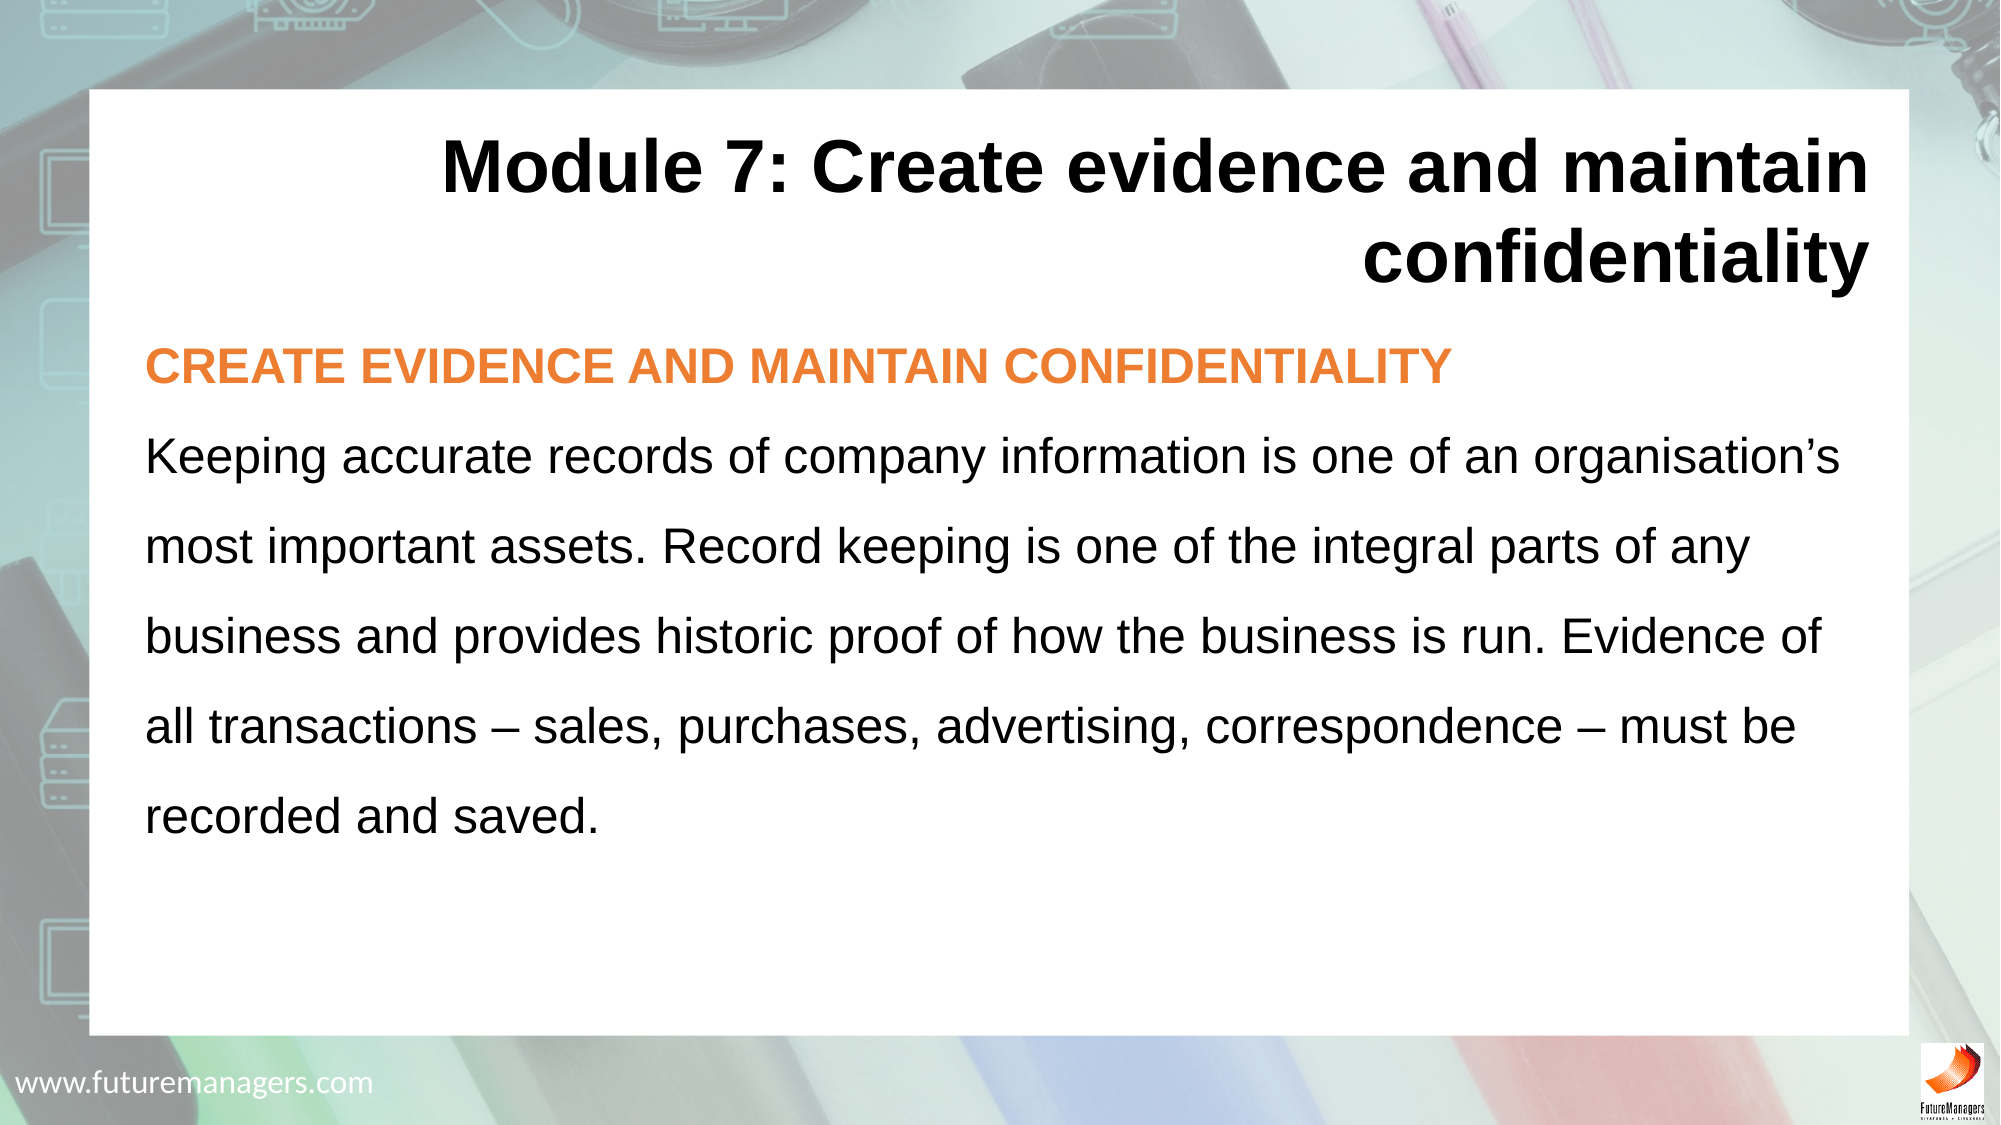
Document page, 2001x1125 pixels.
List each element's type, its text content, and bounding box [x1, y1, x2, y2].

text_box [88, 88, 1910, 1037]
text_box CREATE EVIDENCE AND MAINTAIN CONFIDENTIALITY Keeping accurate records of company information is one of an organisation’s most important assets. Record keeping is one of the integral parts of any business and provides historic proof of how the business is run. Evidence of all transactions – sales, purchases, advertising, correspondence – must be recorded and saved. [130, 305, 1869, 851]
text_box www.futuremanagers.com [0, 1052, 1447, 1108]
text_box Module 7: Create evidence and maintain confidentiality [109, 109, 1886, 305]
picture [1921, 1043, 1984, 1120]
